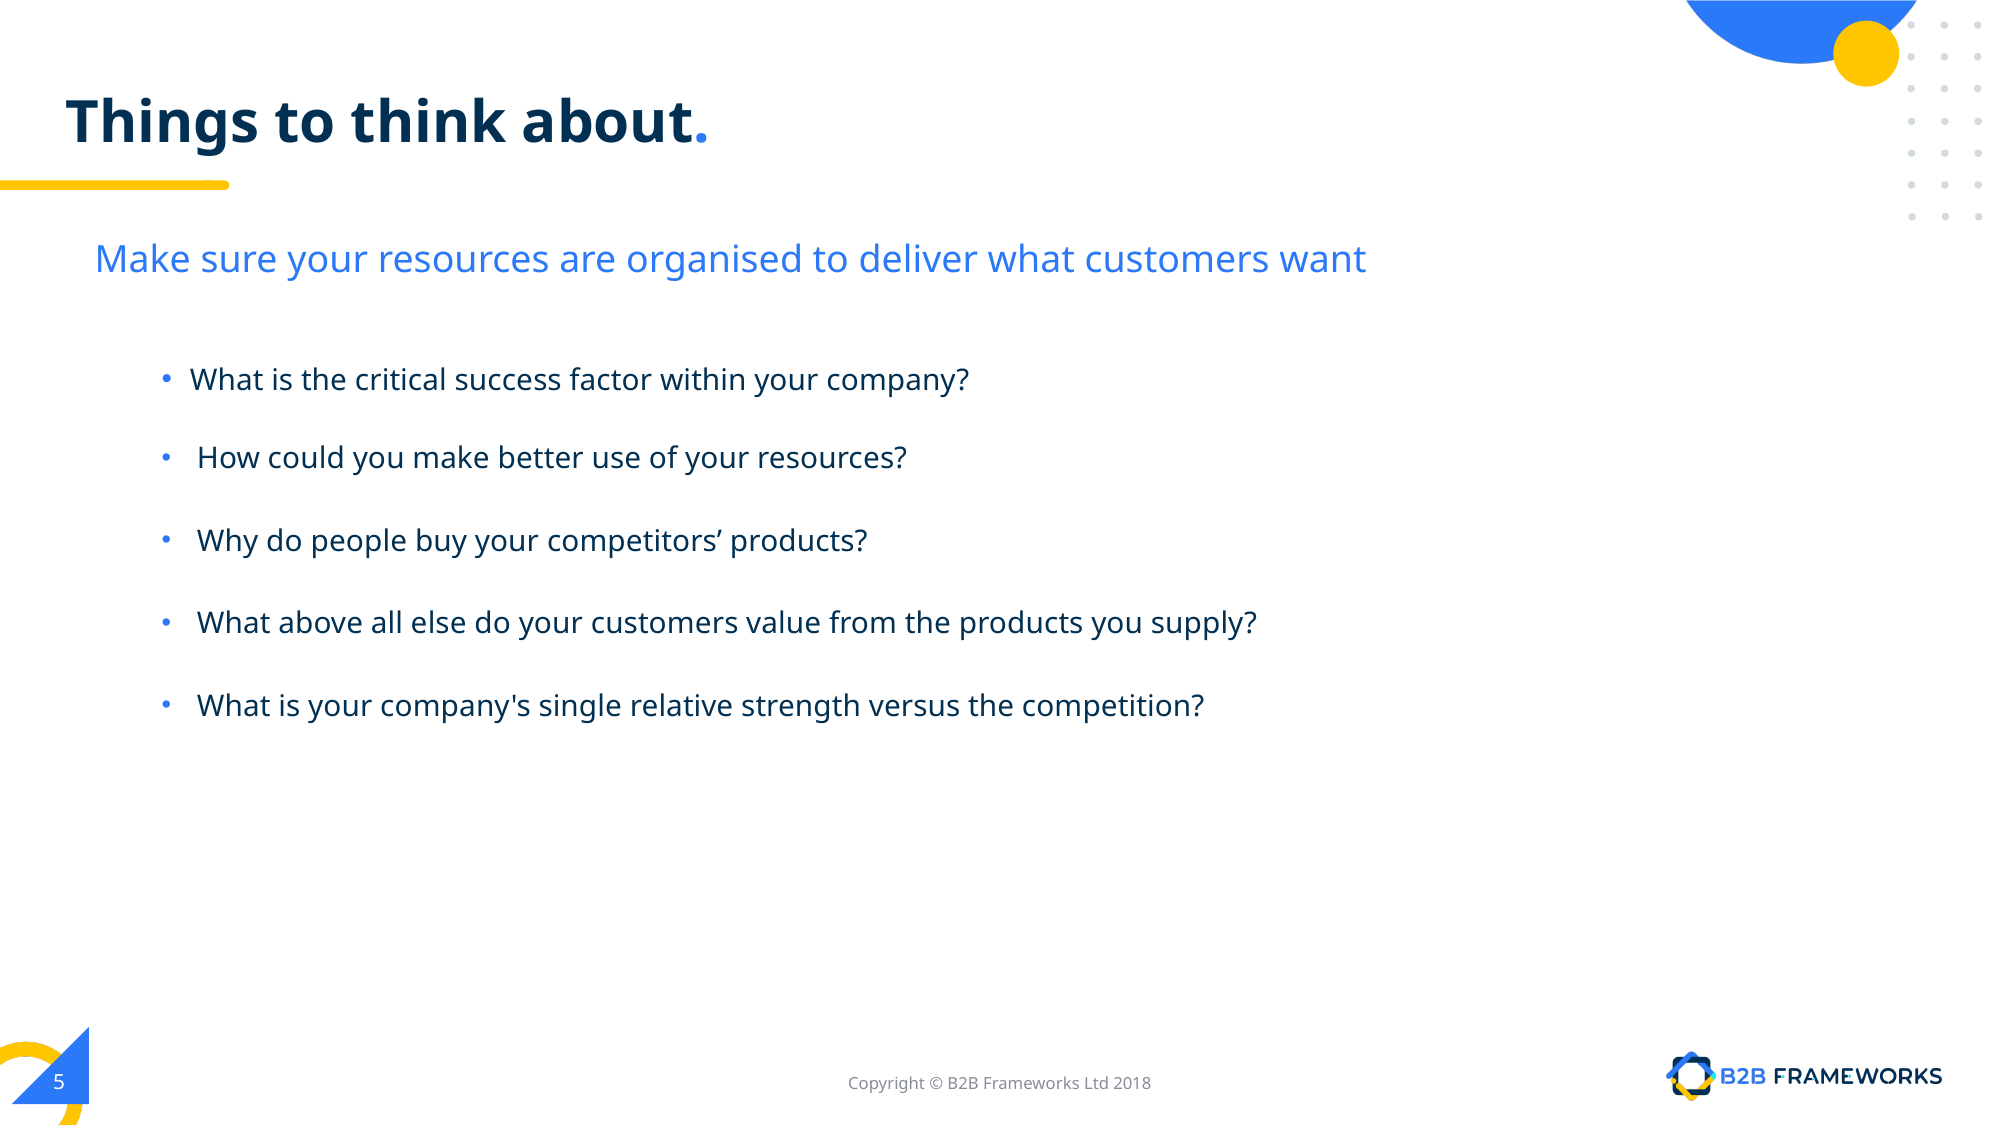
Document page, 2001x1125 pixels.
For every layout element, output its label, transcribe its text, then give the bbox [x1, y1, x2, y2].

title Things to think about. [50, 84, 897, 169]
picture [1655, 1040, 1952, 1111]
picture [1677, 1, 1930, 71]
text_box Make sure your resources are organised to deliver what customers want [79, 227, 1738, 288]
text_box What is the critical success factor within your company? How could you make better use of your resources? Why do people buy your competitors’ products? What above all else do your customers value from the products you supply? What is your company's single relative strength versus the competition? [146, 311, 1608, 730]
footer Copyright © B2B Frameworks Ltd 2018 [662, 1052, 1338, 1113]
picture [0, 1041, 84, 1125]
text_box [0, 180, 230, 191]
slide_number ‹#› [38, 1052, 488, 1113]
